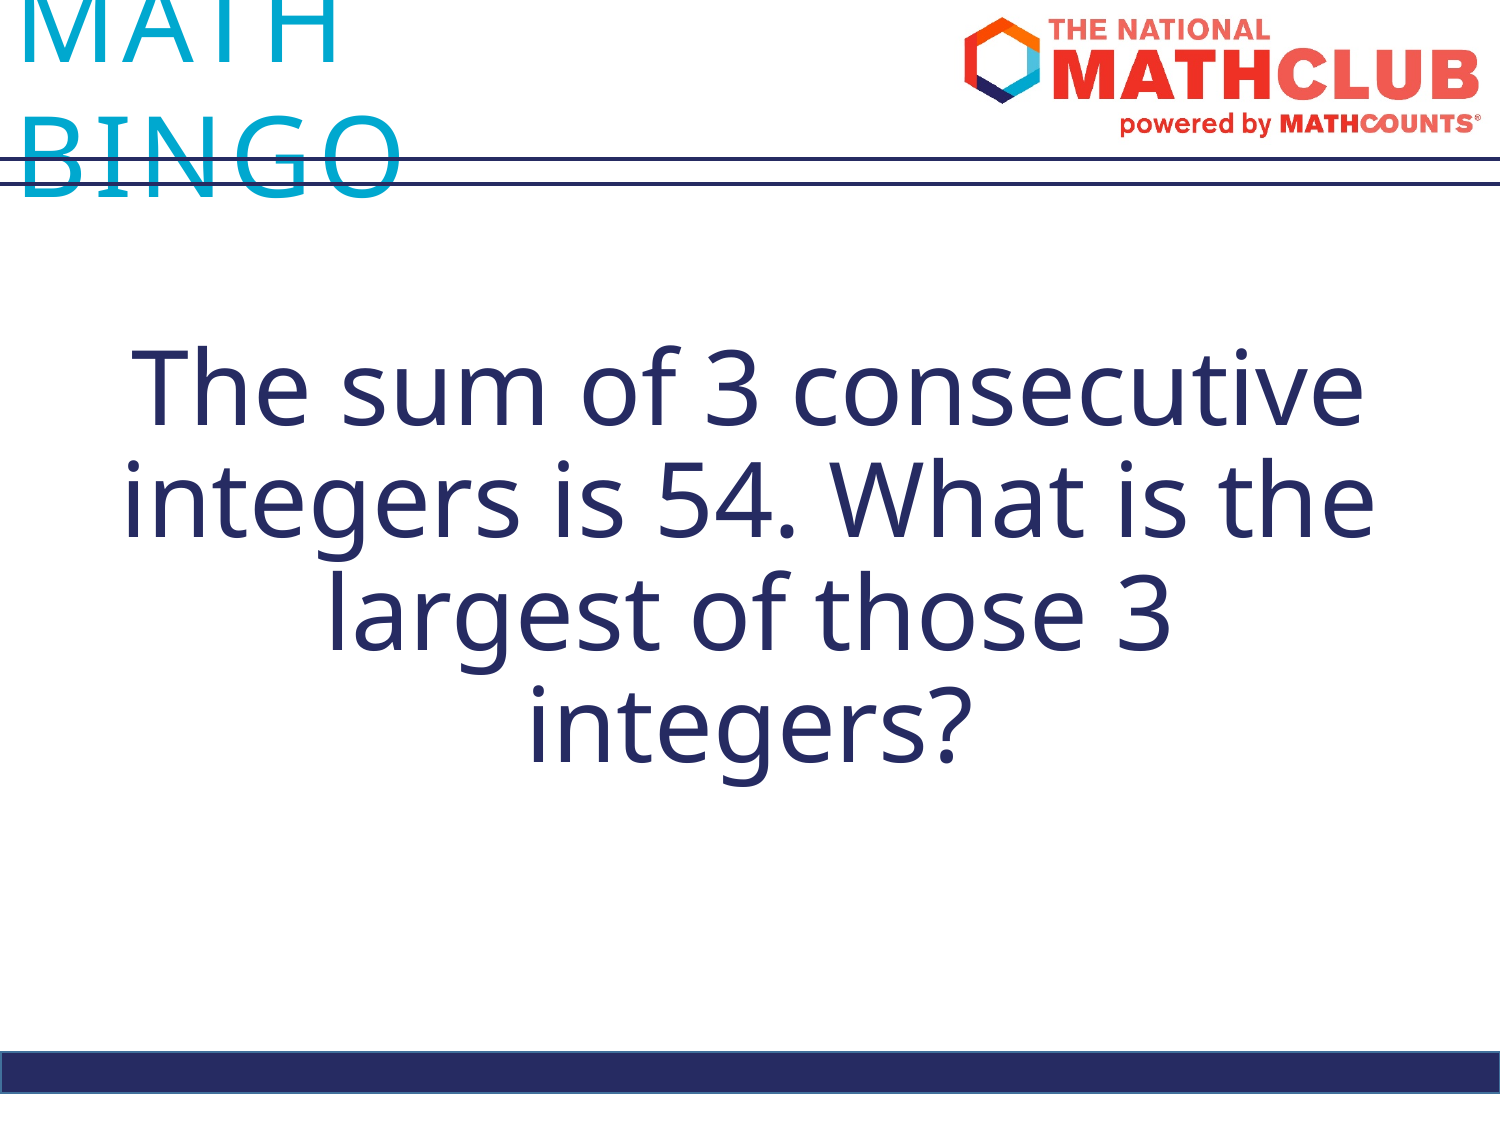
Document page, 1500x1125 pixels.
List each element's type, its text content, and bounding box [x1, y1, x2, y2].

picture [0, 1051, 1500, 1094]
text_box The sum of 3 consecutive integers is 54. What is the largest of those 3 integers? [82, 329, 1417, 791]
picture [952, 5, 1490, 145]
